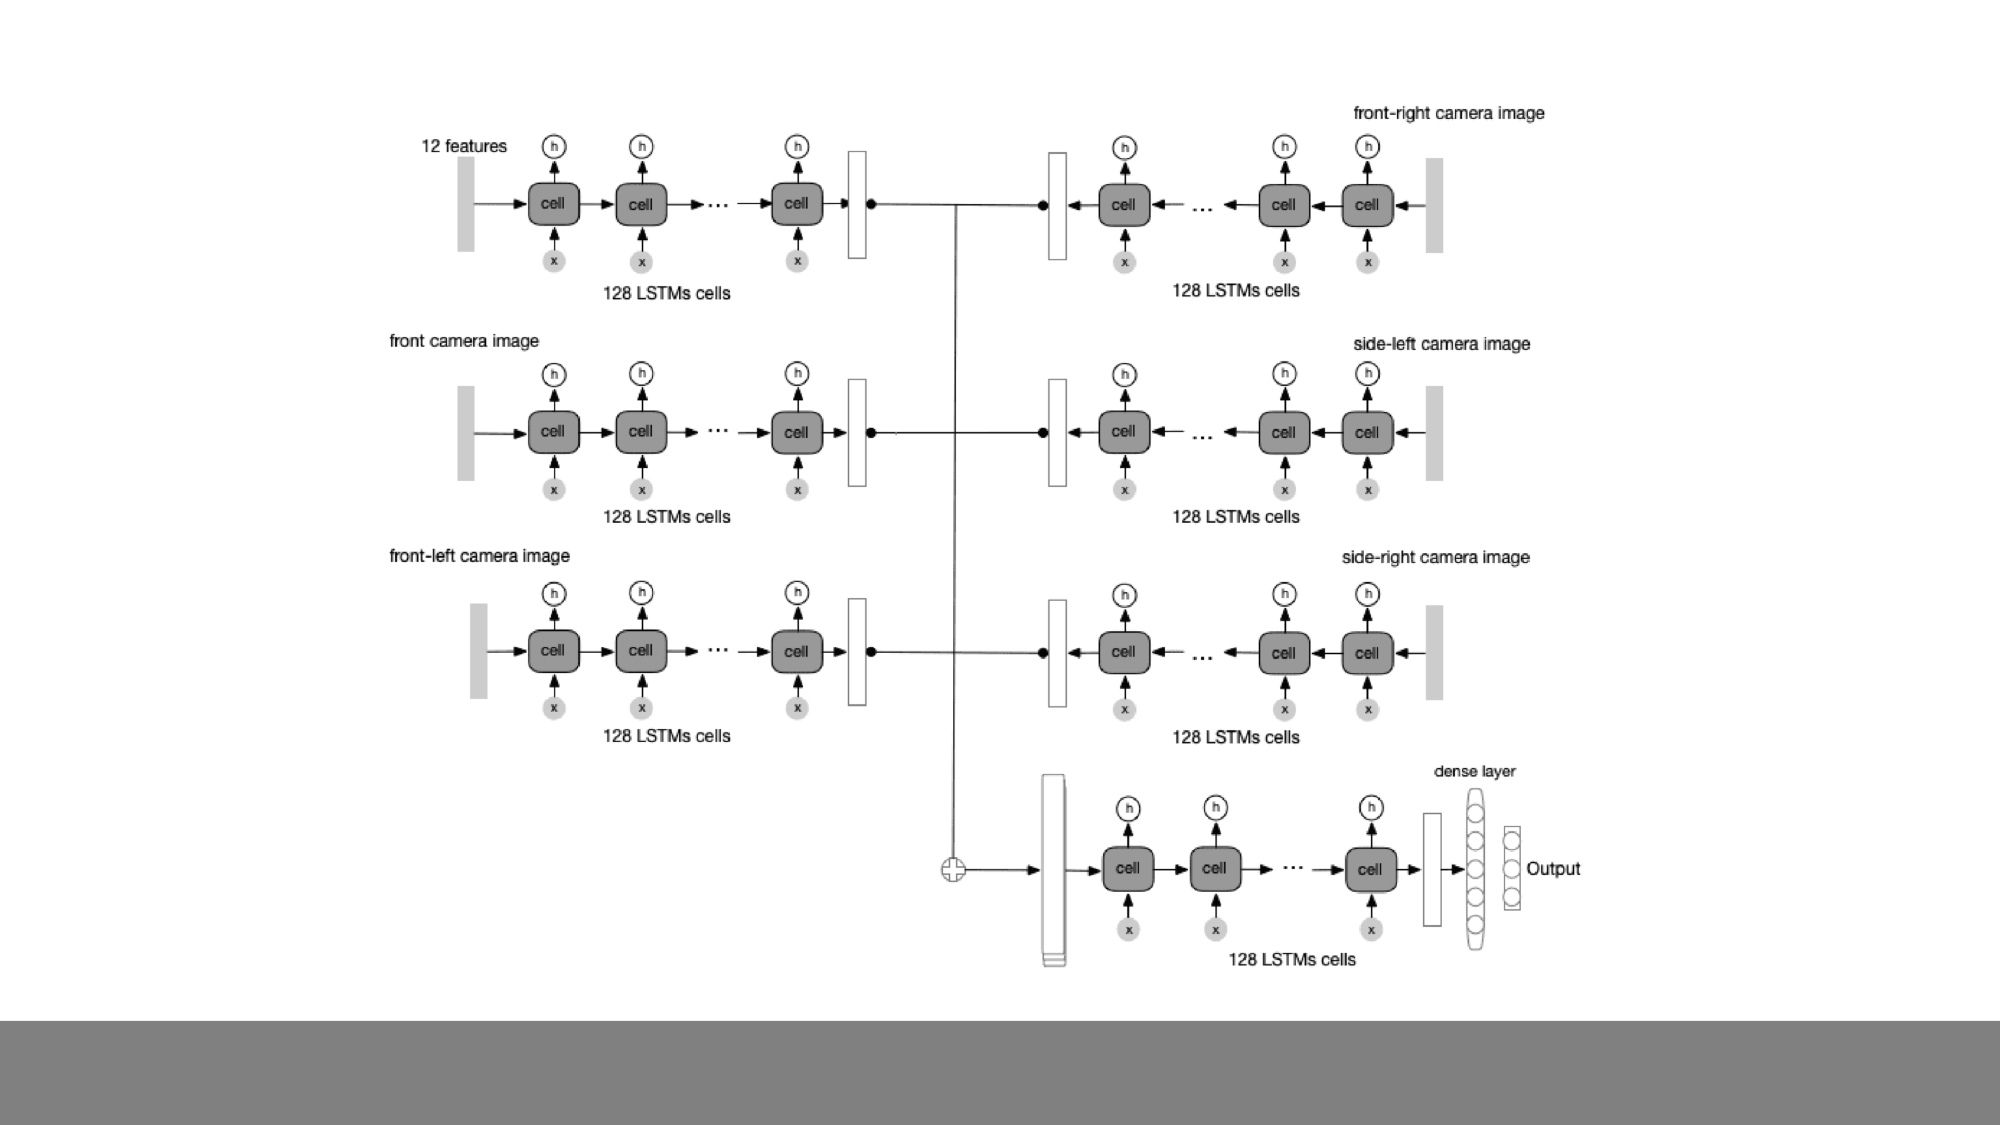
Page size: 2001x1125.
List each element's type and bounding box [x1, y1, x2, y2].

picture [376, 60, 1624, 986]
